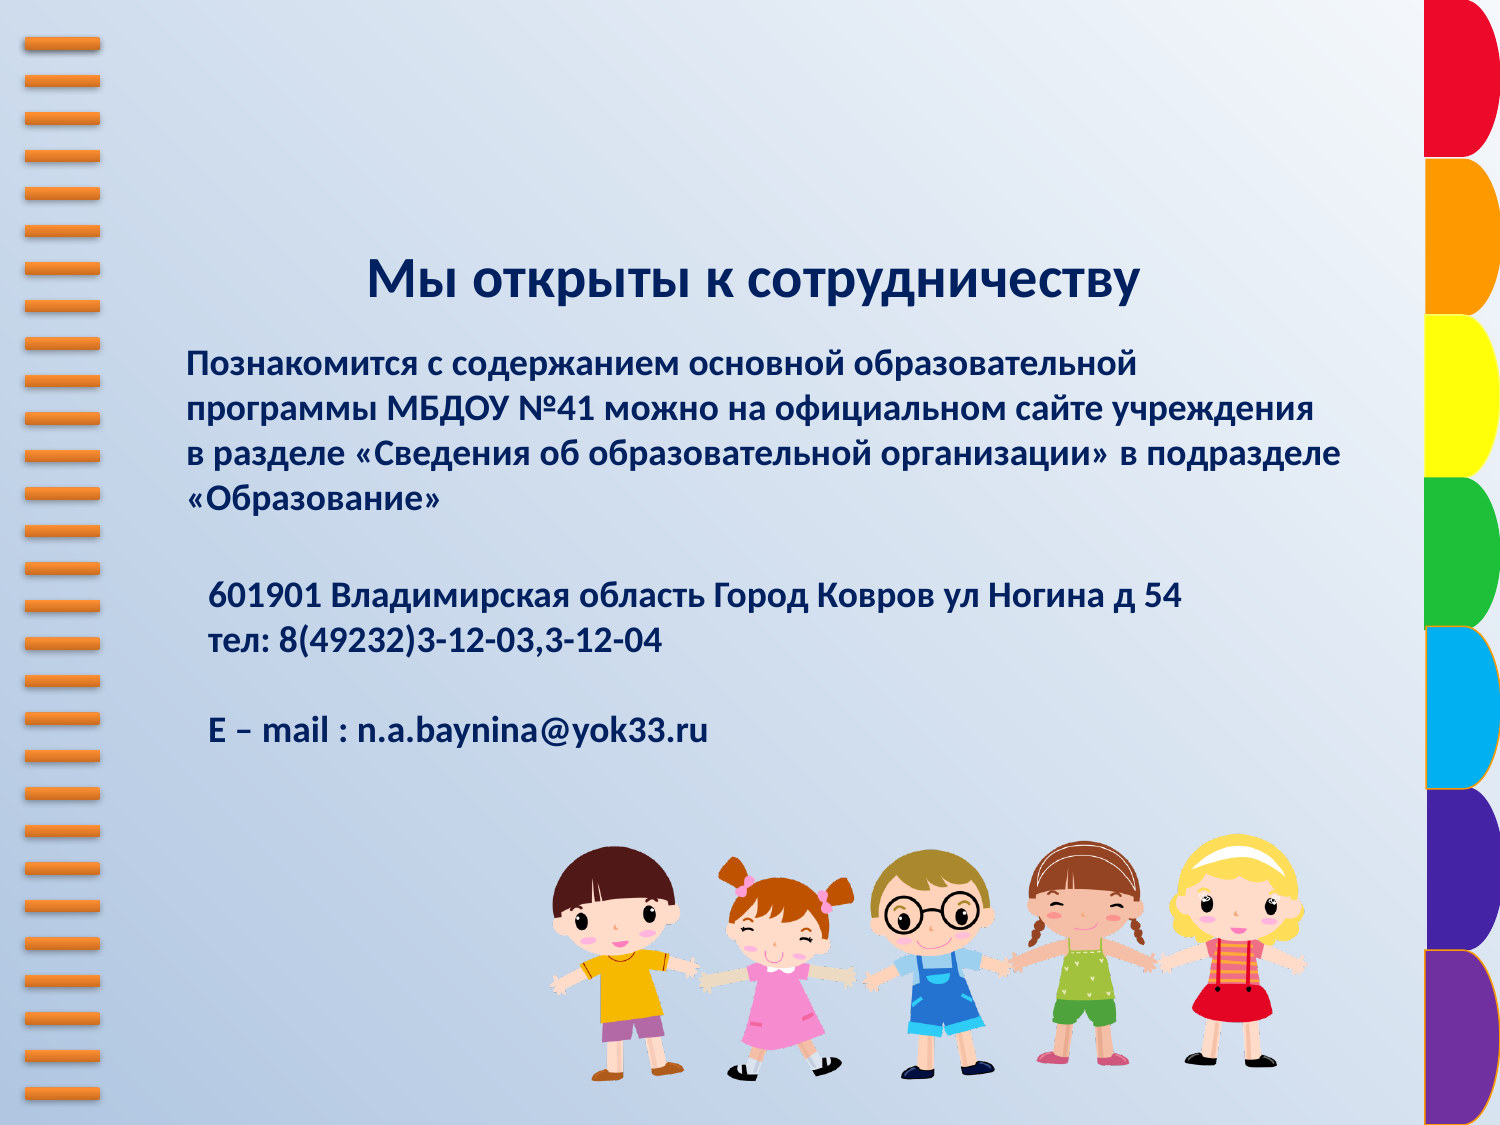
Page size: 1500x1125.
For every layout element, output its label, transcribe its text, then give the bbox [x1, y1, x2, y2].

picture [501, 821, 1336, 1094]
text_box [1424, 950, 1500, 1125]
text_box [1426, 159, 1500, 315]
text_box Познакомится с содержанием основной образовательной программы МБДОУ №41 можно на официальном сайте учреждения в разделе «Сведения об образовательной организации» в подразделе «Образование» [171, 330, 1424, 526]
text_box [1424, 0, 1500, 157]
text_box [1426, 626, 1500, 789]
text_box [24, 37, 101, 1101]
text_box [1428, 788, 1500, 950]
text_box 601901 Владимирская область Город Ковров ул Ногина д 54 тел: 8(49232)3-12-03,3-12-04 E – mail : n.a.baynina@yok33.ru [193, 562, 1426, 758]
text_box [1424, 478, 1500, 630]
text_box Мы открыты к сотрудничеству [352, 232, 1157, 317]
text_box [1424, 314, 1500, 478]
